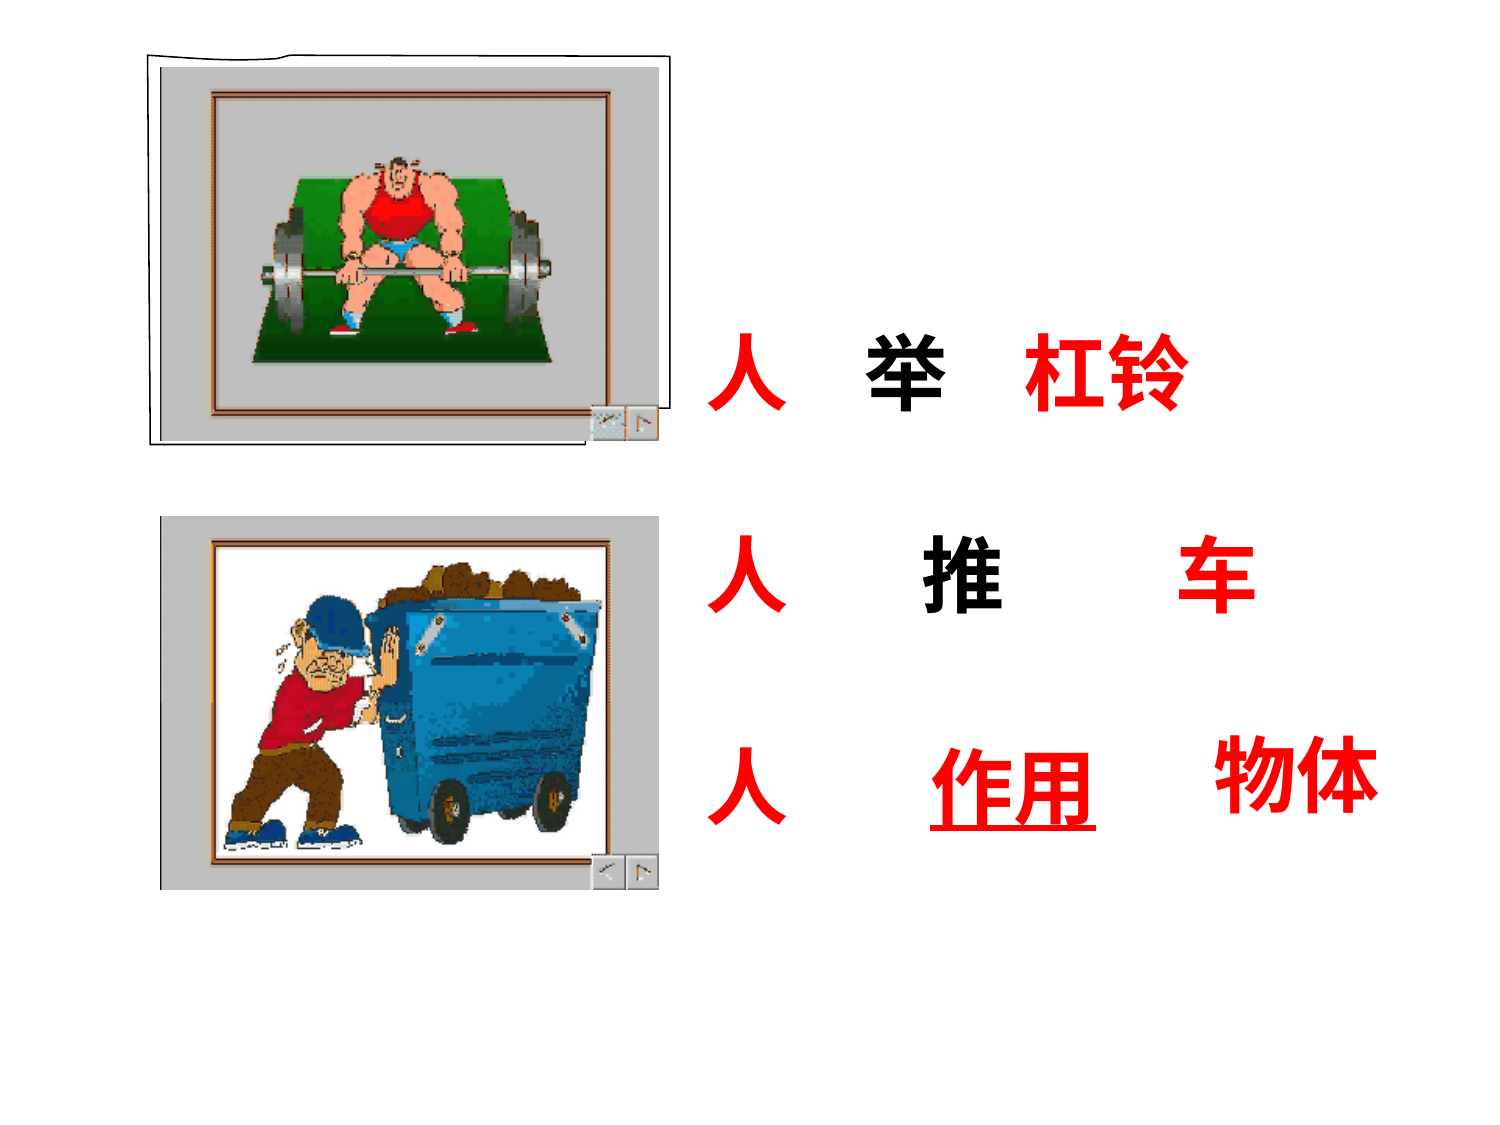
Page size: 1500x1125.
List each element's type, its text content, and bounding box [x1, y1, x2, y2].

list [159, 66, 660, 442]
text_box [147, 503, 670, 894]
text_box 人 举 杠铃 [690, 314, 1400, 430]
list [159, 515, 660, 891]
text_box [147, 55, 670, 445]
text_box 作用 [915, 727, 1164, 843]
text_box 人 推 车 [690, 515, 1412, 631]
text_box 人 [690, 727, 880, 843]
text_box 物体 [1198, 716, 1412, 831]
